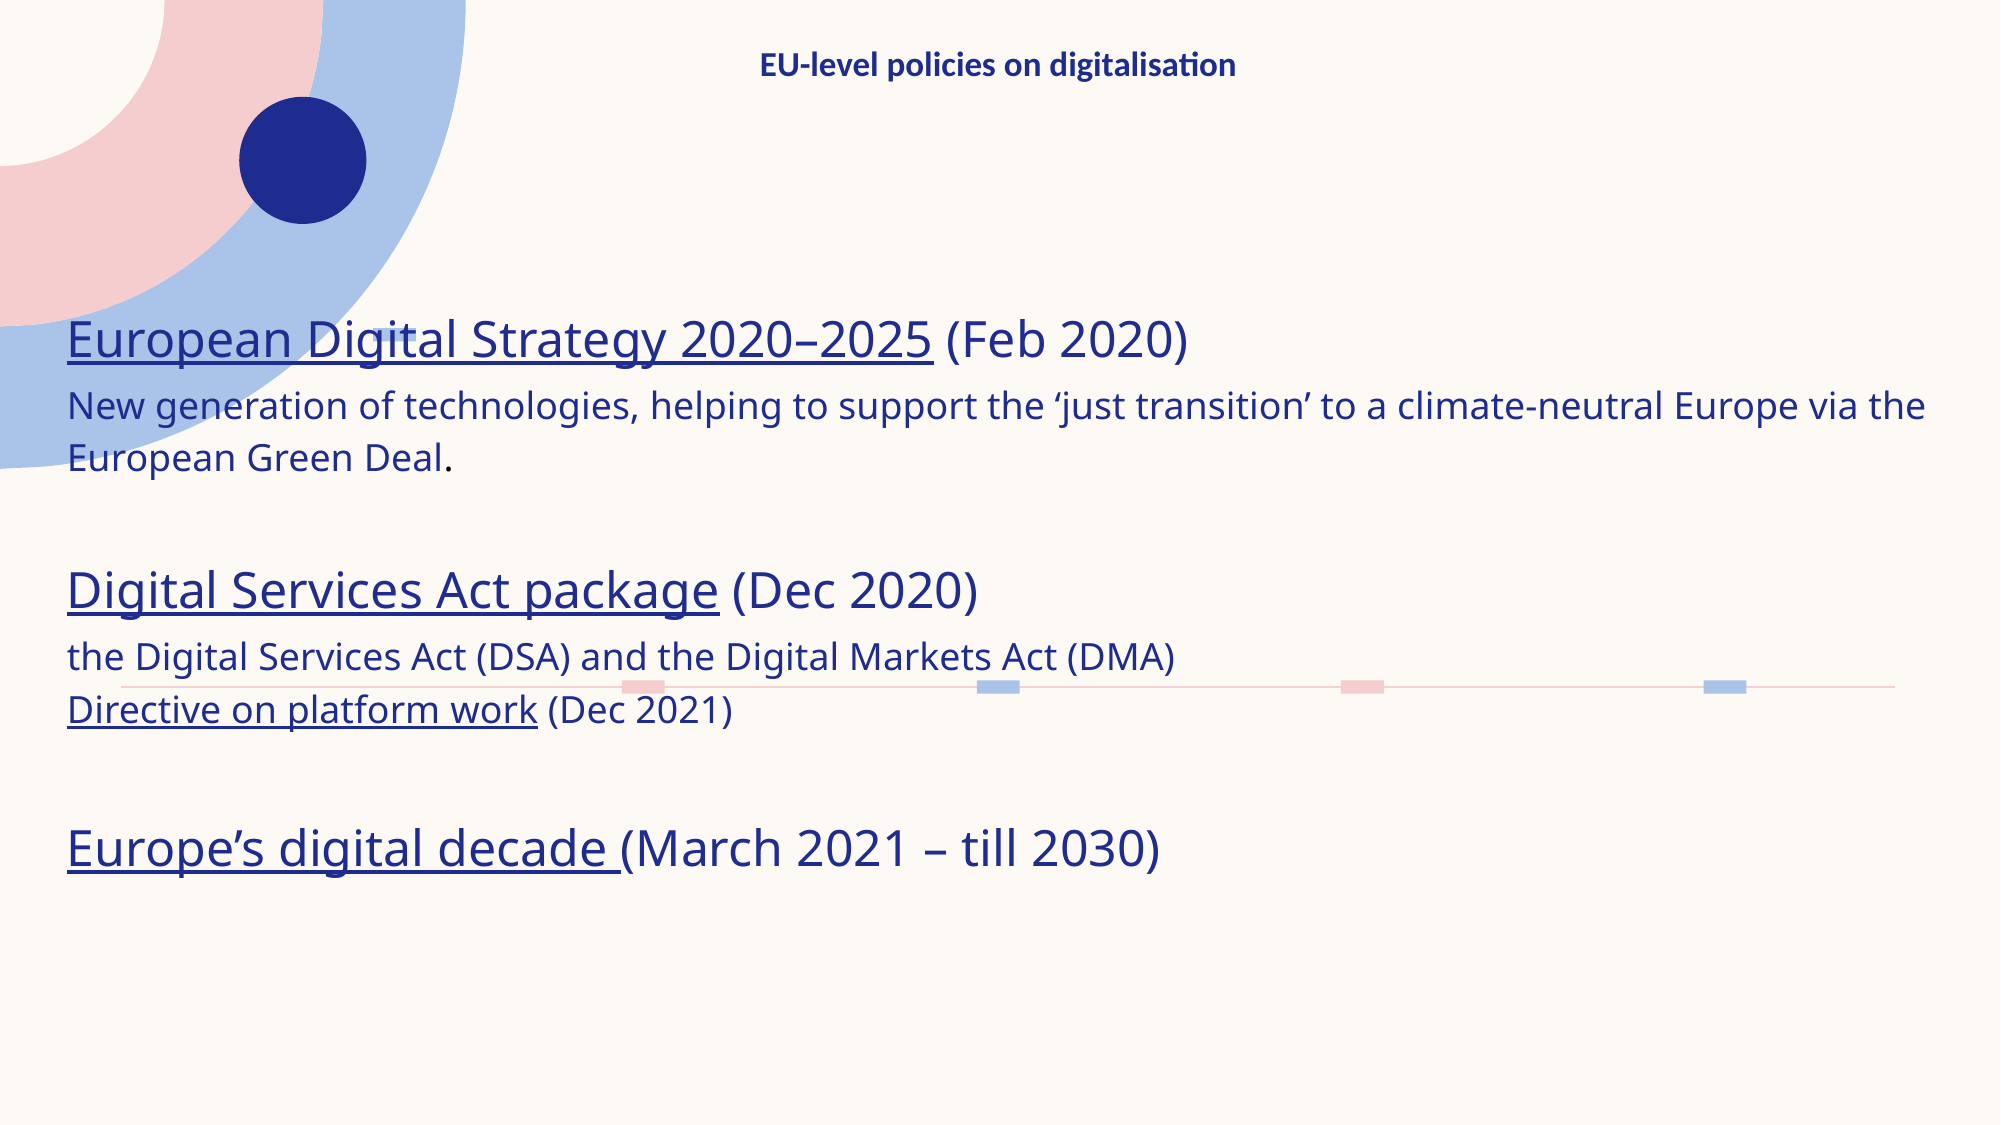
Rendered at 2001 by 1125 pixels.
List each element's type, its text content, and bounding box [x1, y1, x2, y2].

text_box European Digital Strategy 2020–2025 (Feb 2020) New generation of technologies, helping to support the ‘just transition’ to a climate-neutral Europe via the European Green Deal. Digital Services Act package (Dec 2020) the Digital Services Act (DSA) and the Digital Markets Act (DMA) Directive on platform work (Dec 2021) Europe’s digital decade (March 2021 – till 2030) [52, 289, 2000, 961]
title EU-level policies on digitalisation [37, 34, 1960, 136]
